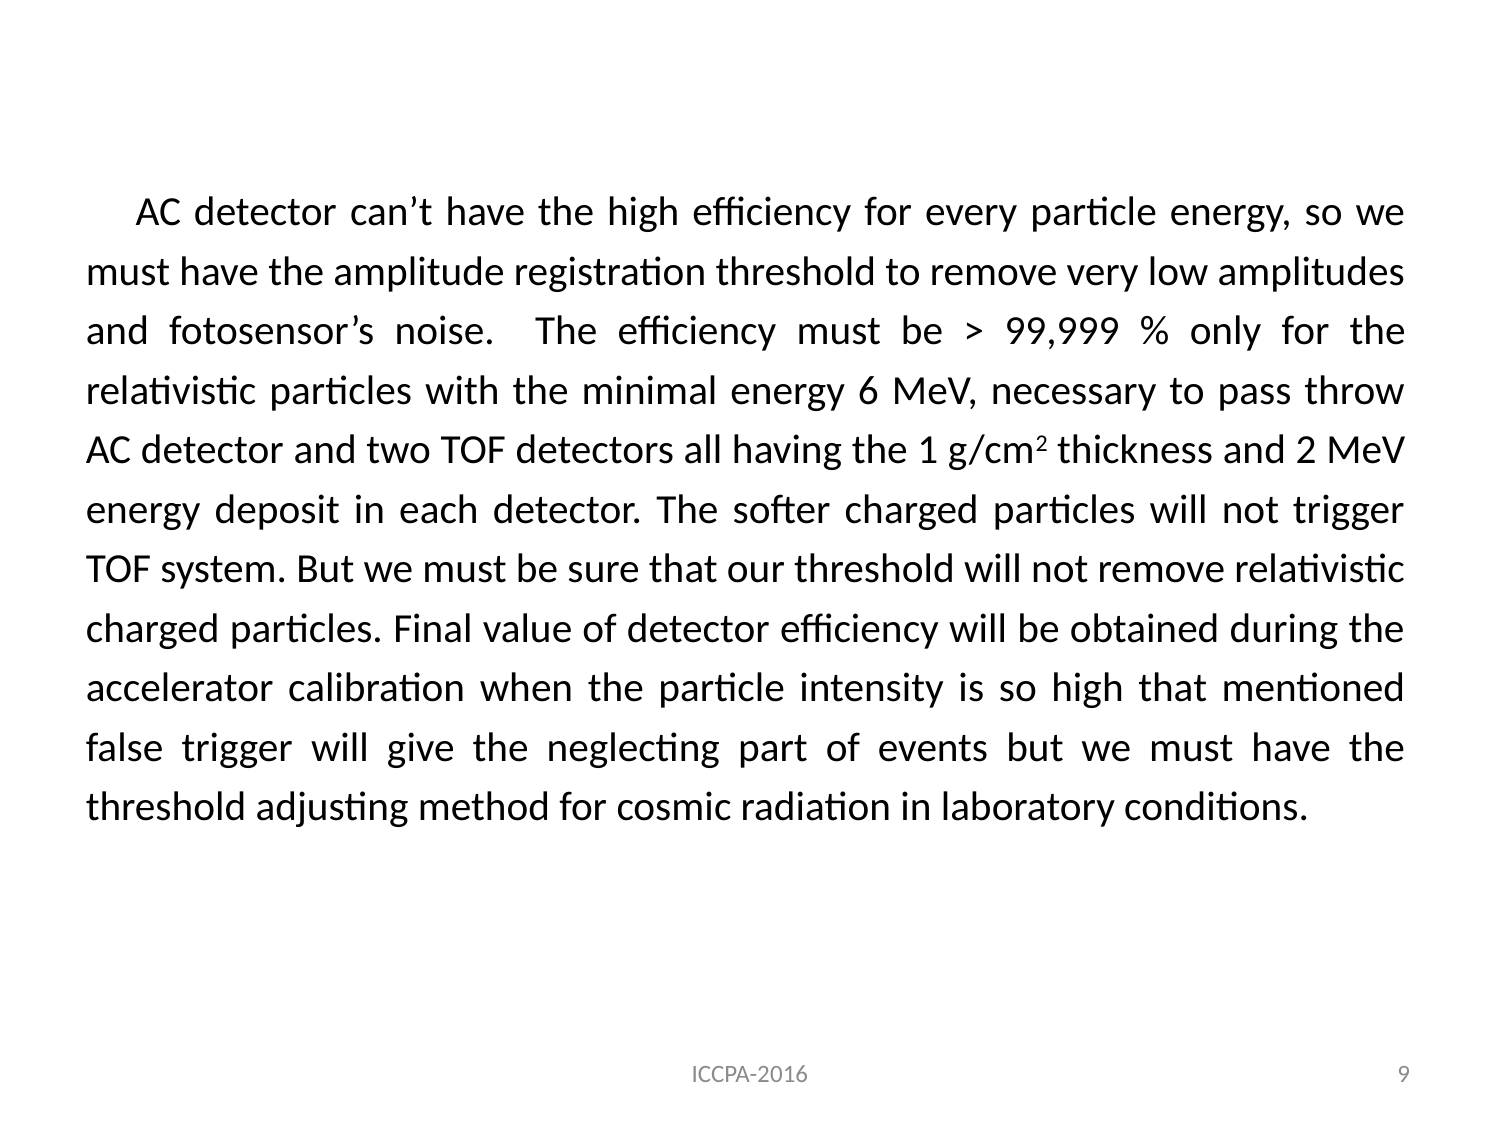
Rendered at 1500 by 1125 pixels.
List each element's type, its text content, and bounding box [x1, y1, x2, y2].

footer ICCPA-2016 [512, 1042, 988, 1103]
slide_number 9 [1074, 1042, 1425, 1103]
list AC detector can’t have the high efficiency for every particle energy, so we must have the amplitude registration threshold to remove very low amplitudes and fotosensor’s noise. The efficiency must be > 99,999 % only for the relativistic particles with the minimal energy 6 MeV, necessary to pass throw AC detector and two TOF detectors all having the 1 g/cm2 thickness and 2 MeV energy deposit in each detector. The softer charged particles will not trigger TOF system. But we must be sure that our threshold will not remove relativistic charged particles. Final value of detector efficiency will be obtained during the accelerator calibration when the particle intensity is so high that mentioned false trigger will give the neglecting part of events but we must have the threshold adjusting method for cosmic radiation in laboratory conditions. [70, 166, 1421, 900]
